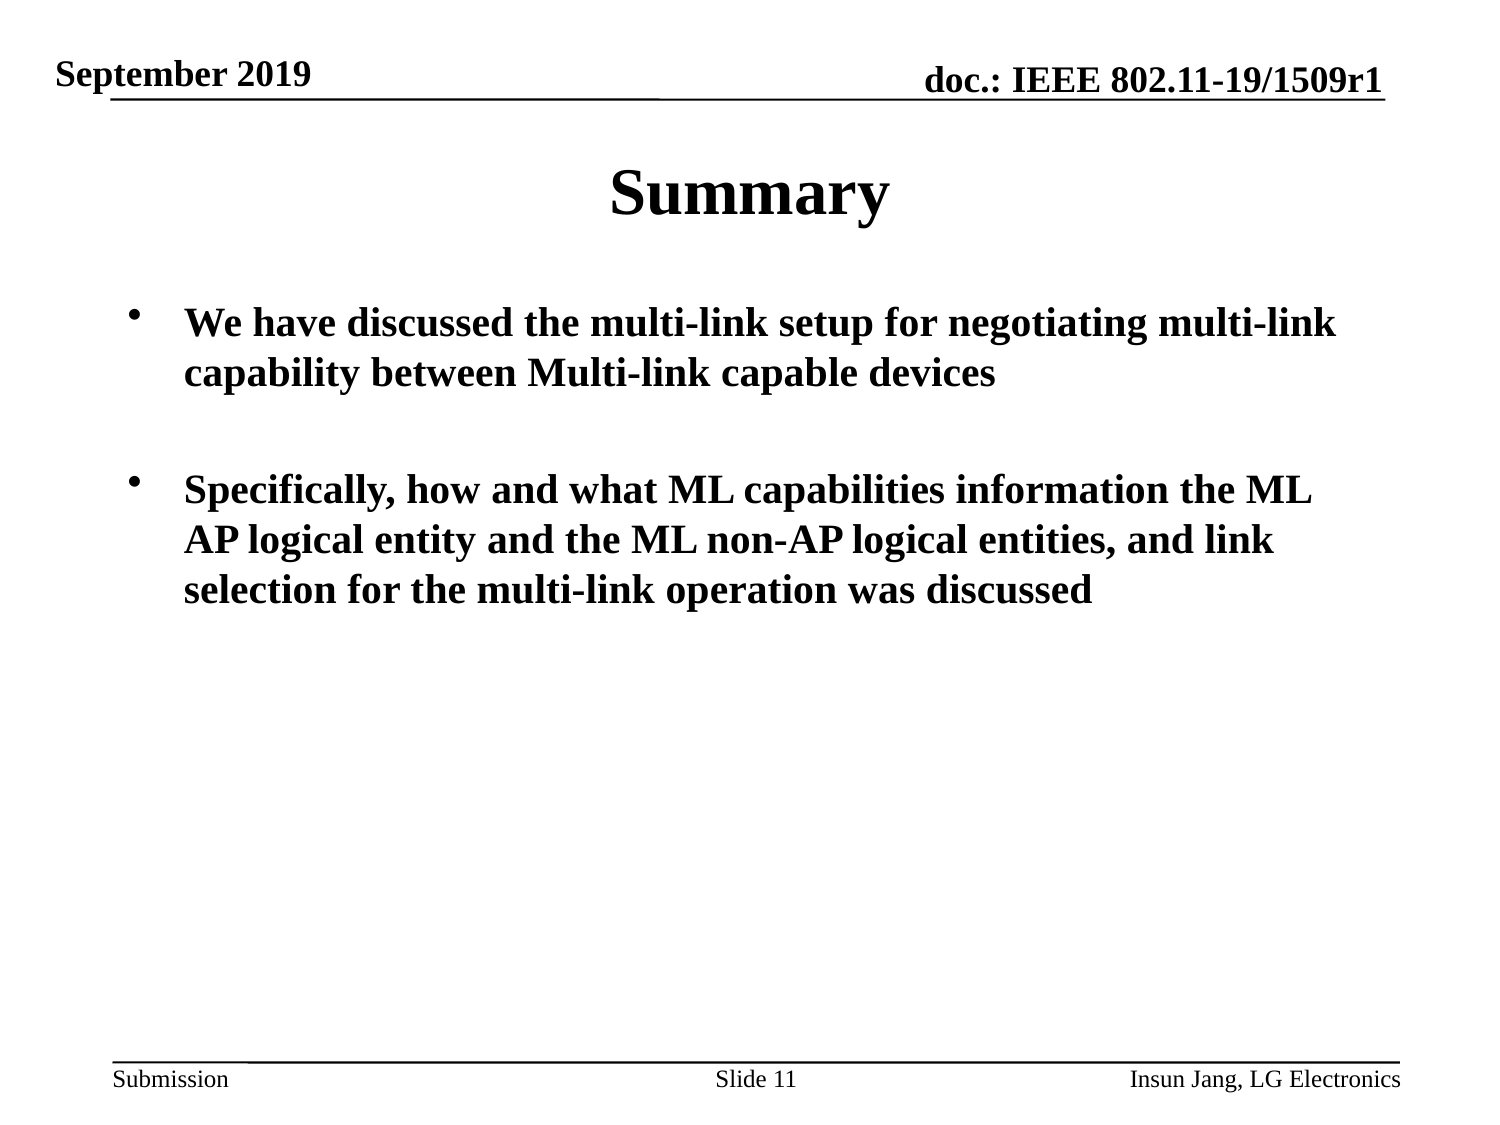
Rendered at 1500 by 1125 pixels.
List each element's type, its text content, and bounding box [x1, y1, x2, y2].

footer Insun Jang, LG Electronics [1125, 1061, 1402, 1093]
list We have discussed the multi-link setup for negotiating multi-link capability between Multi-link capable devices Specifically, how and what ML capabilities information the ML AP logical entity and the ML non-AP logical entities, and link selection for the multi-link operation was discussed [112, 287, 1388, 1000]
slide_number Slide 11 [712, 1061, 800, 1093]
title Summary [112, 112, 1388, 263]
